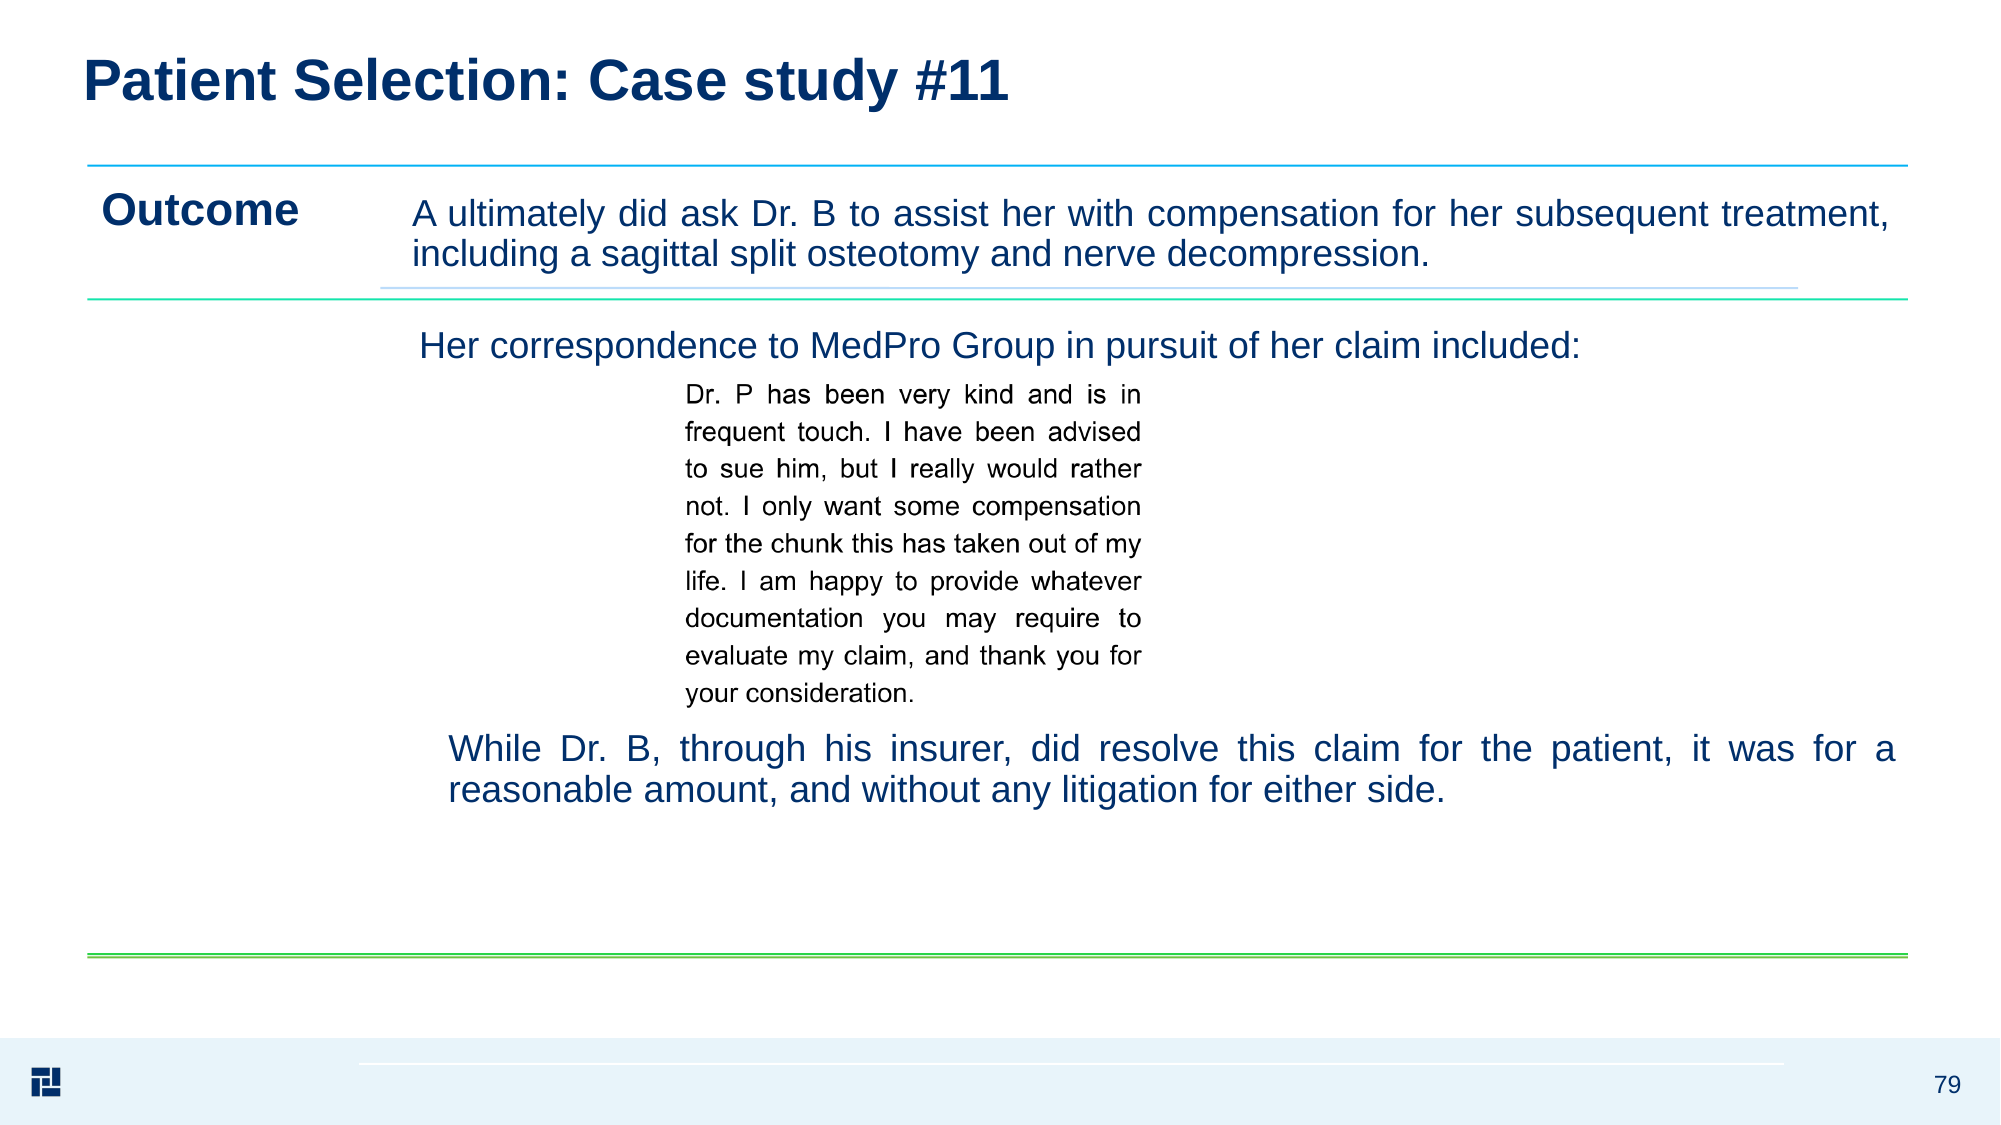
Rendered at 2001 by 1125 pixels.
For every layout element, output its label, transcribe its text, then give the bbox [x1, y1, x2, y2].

slide_number 79 [1902, 1053, 1994, 1114]
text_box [87, 165, 1908, 1064]
picture [30, 1066, 62, 1098]
picture [668, 314, 1158, 804]
title Patient Selection: Case study #11 [68, 23, 1882, 140]
